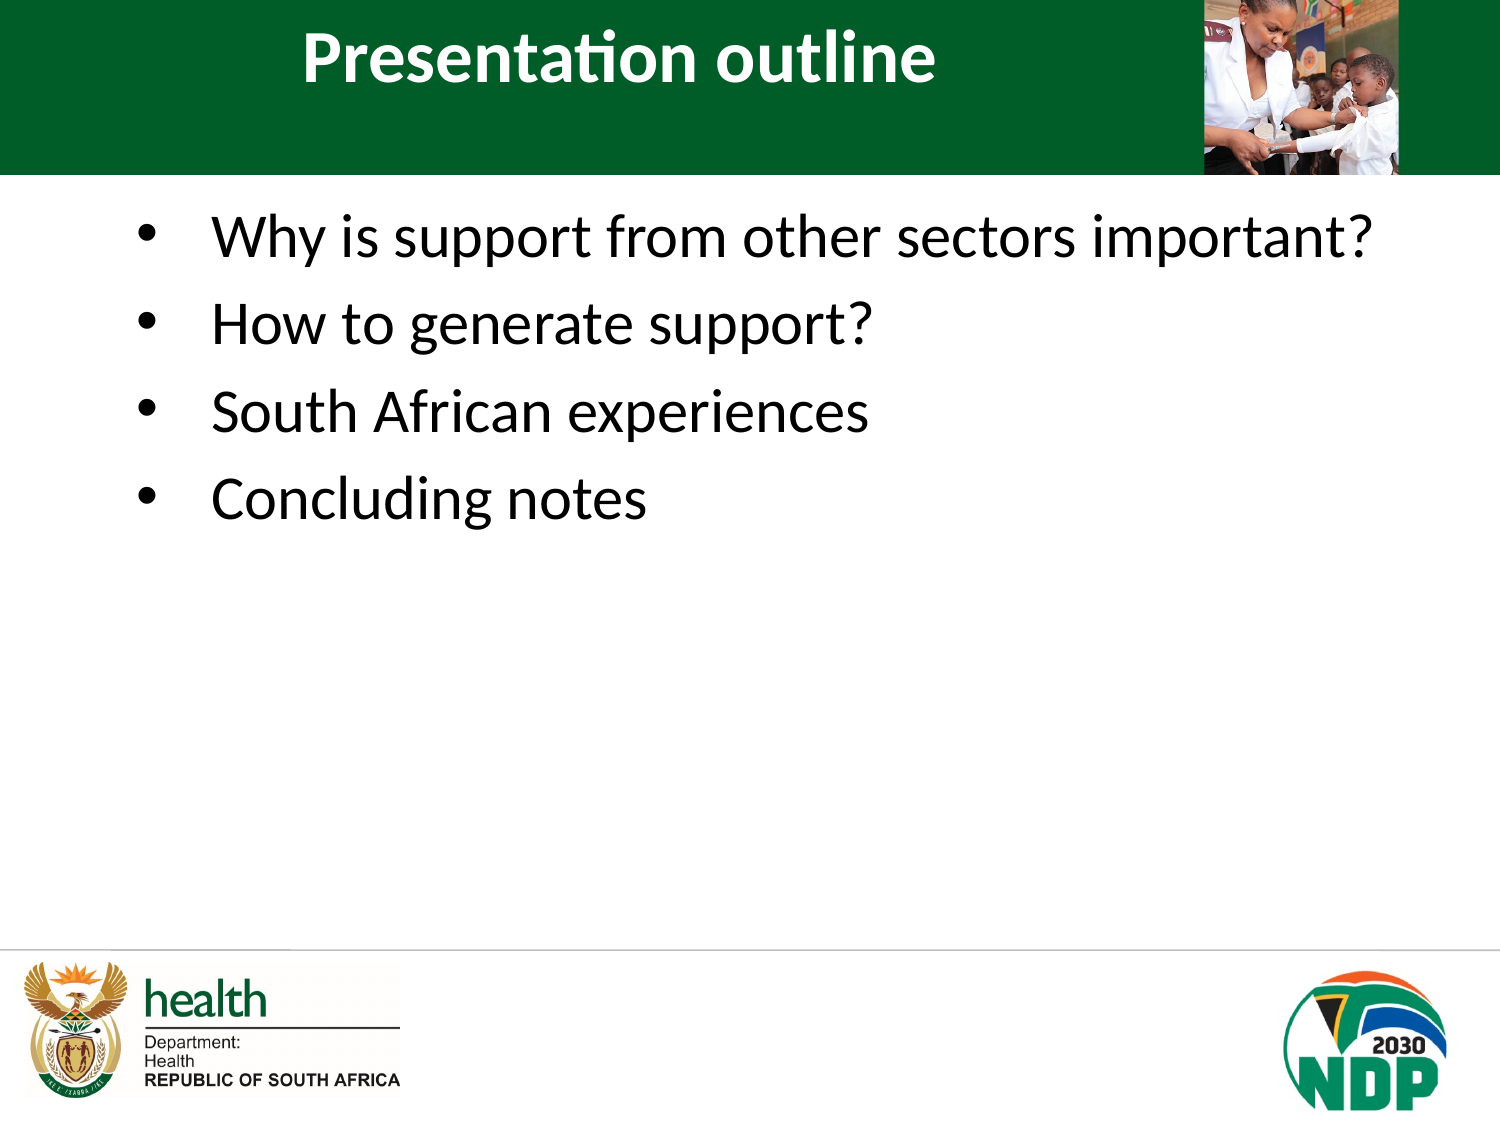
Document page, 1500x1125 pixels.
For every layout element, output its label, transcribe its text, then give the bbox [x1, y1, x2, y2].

text_box Presentation outline [17, 0, 1223, 188]
text_box Why is support from other sectors important? How to generate support? South African experiences Concluding notes [121, 187, 1433, 920]
picture [24, 962, 400, 1098]
picture [1223, 0, 1399, 175]
picture [1277, 960, 1463, 1125]
